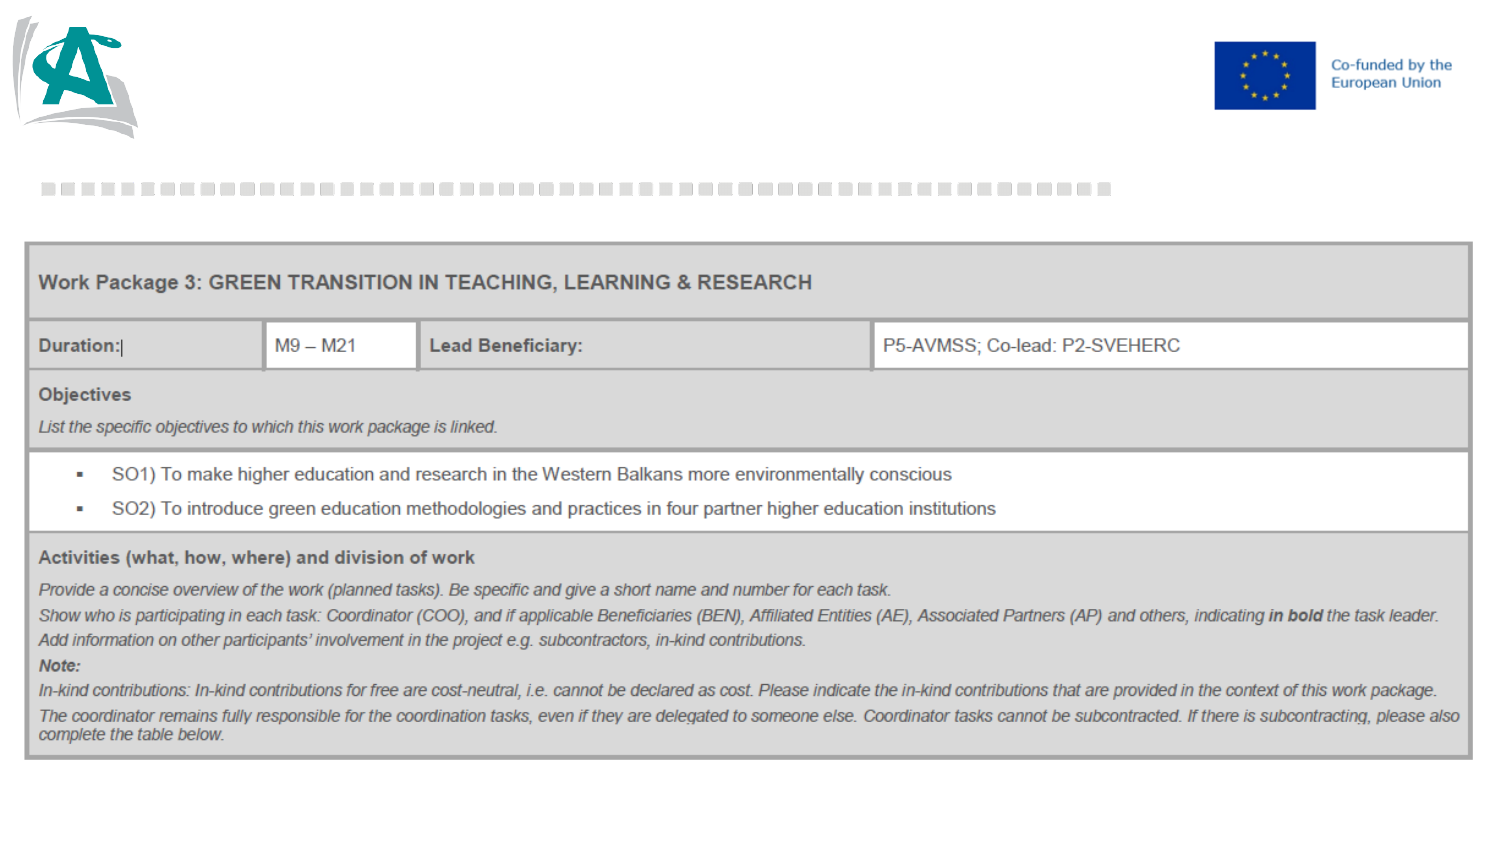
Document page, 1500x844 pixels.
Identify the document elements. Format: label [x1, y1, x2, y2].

picture [12, 15, 138, 139]
picture [16, 227, 1484, 771]
picture [1210, 35, 1457, 112]
picture [41, 182, 1111, 196]
